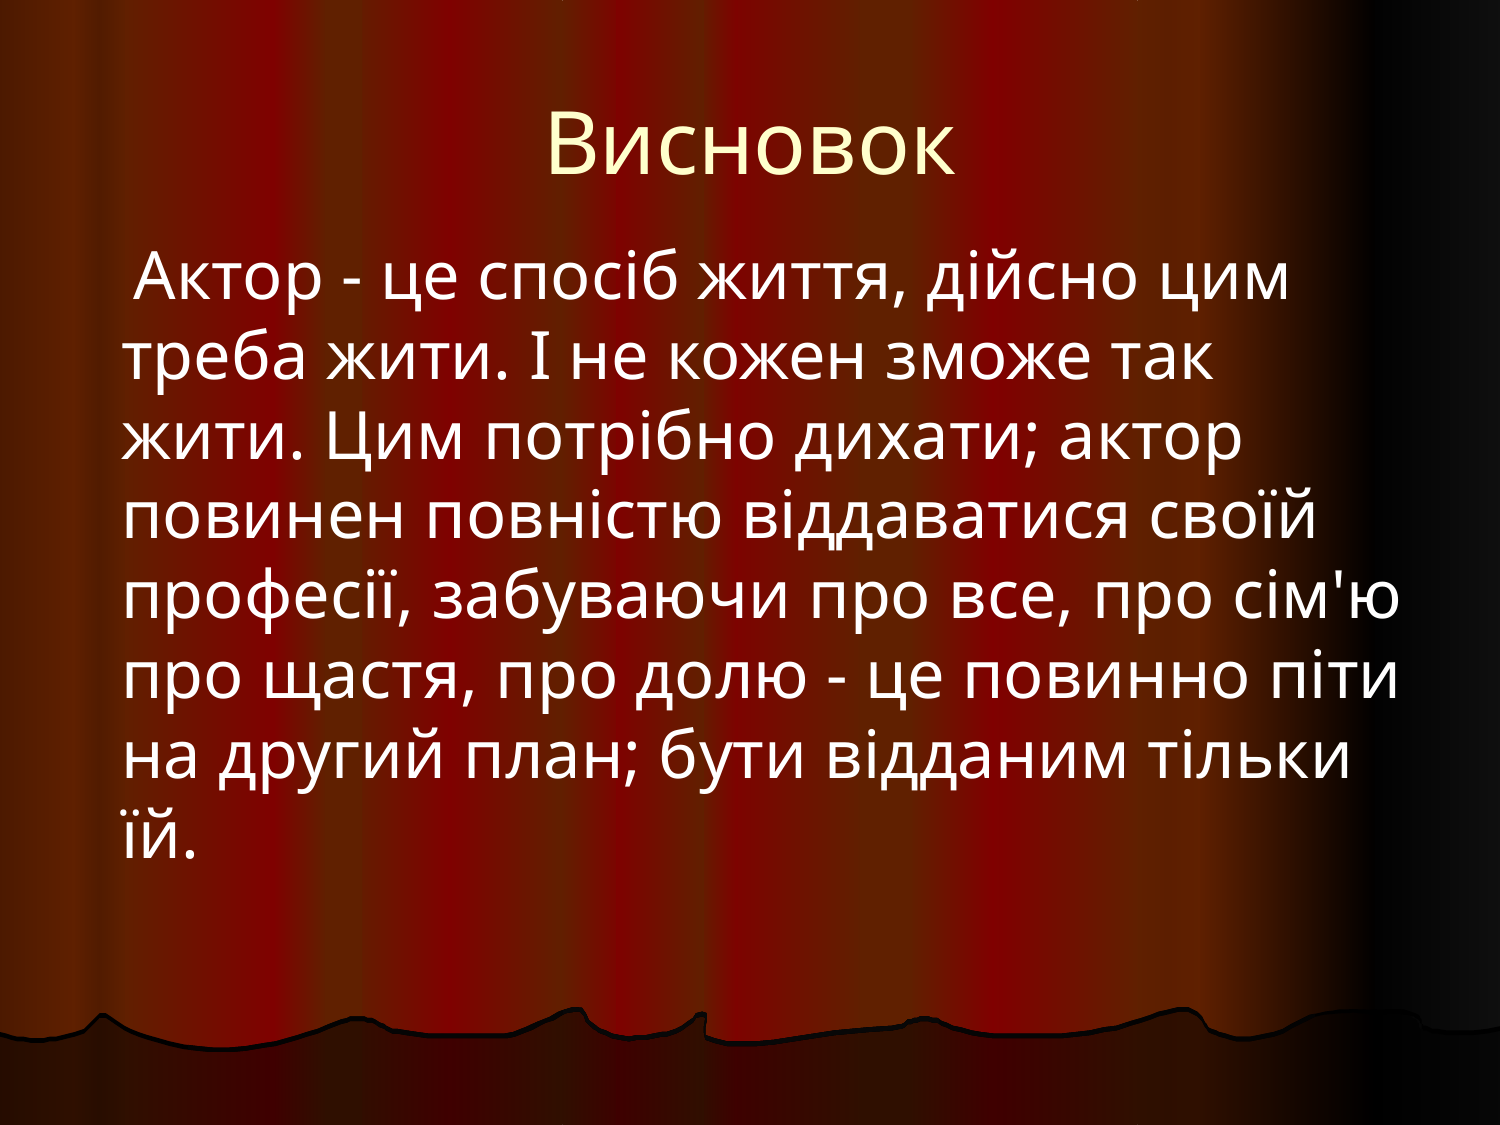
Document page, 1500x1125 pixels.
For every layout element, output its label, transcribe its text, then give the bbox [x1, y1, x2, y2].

title Висновок [74, 45, 1426, 224]
list Актор - це спосіб життя, дійсно цим треба жити. І не кожен зможе так жити. Цим потрібно дихати; актор повинен повністю віддаватися своїй професії, забуваючи про все, про сім'ю про щастя, про долю - це повинно піти на другий план; бути відданим тільки їй. [49, 224, 1426, 969]
